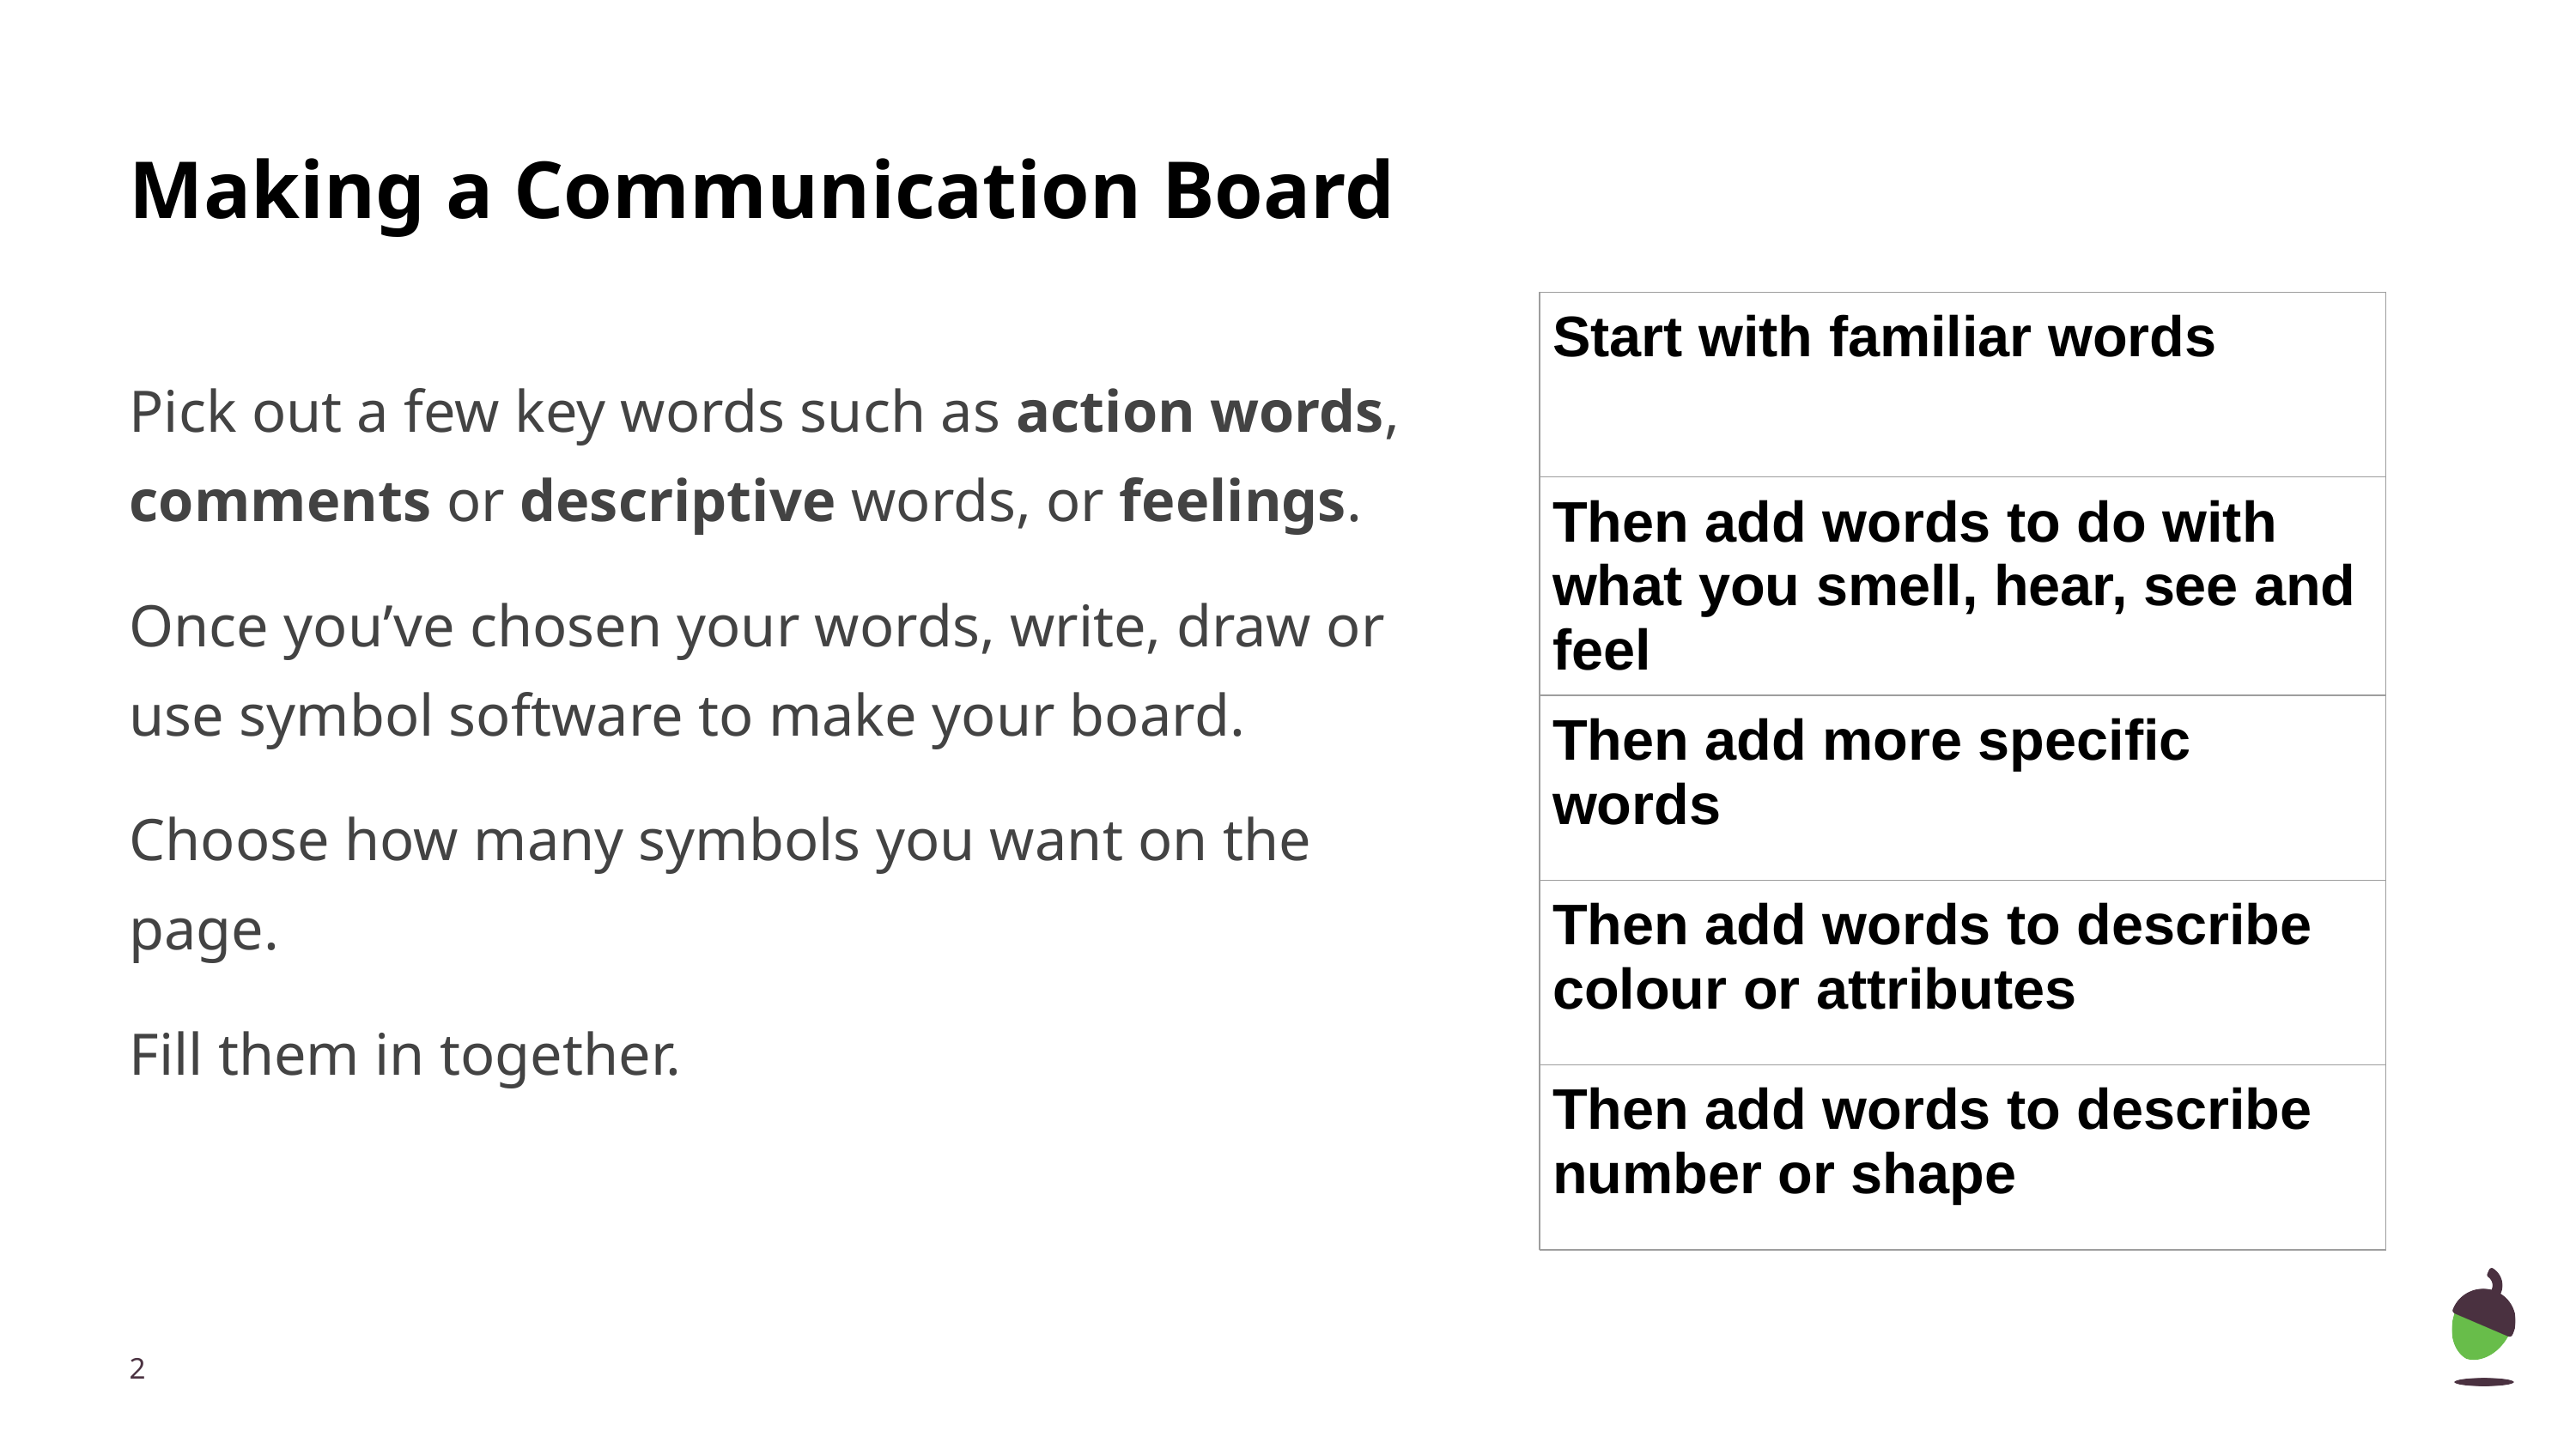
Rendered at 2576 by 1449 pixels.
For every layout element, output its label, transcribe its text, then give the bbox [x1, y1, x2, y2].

table_cell Then add words to describe number or shape [1540, 1065, 2385, 1249]
list Pick out a few key words such as action words, comments or descriptive words, or feelings. Once you’ve chosen your words, write, draw or use symbol software to make your board. Choose how many symbols you want on the page. Fill them in together. [129, 355, 1467, 1245]
table_header Start with familiar words [1540, 293, 2385, 476]
slide_number ‹#› [129, 1349, 332, 1401]
title Making a Communication Board [129, 124, 1990, 355]
table_cell Then add words to do with what you smell, hear, see and feel [1540, 477, 2385, 694]
picture [2451, 1268, 2516, 1386]
table_cell Then add words to describe colour or attributes [1540, 881, 2385, 1064]
table_cell Then add more specific words [1540, 696, 2385, 880]
